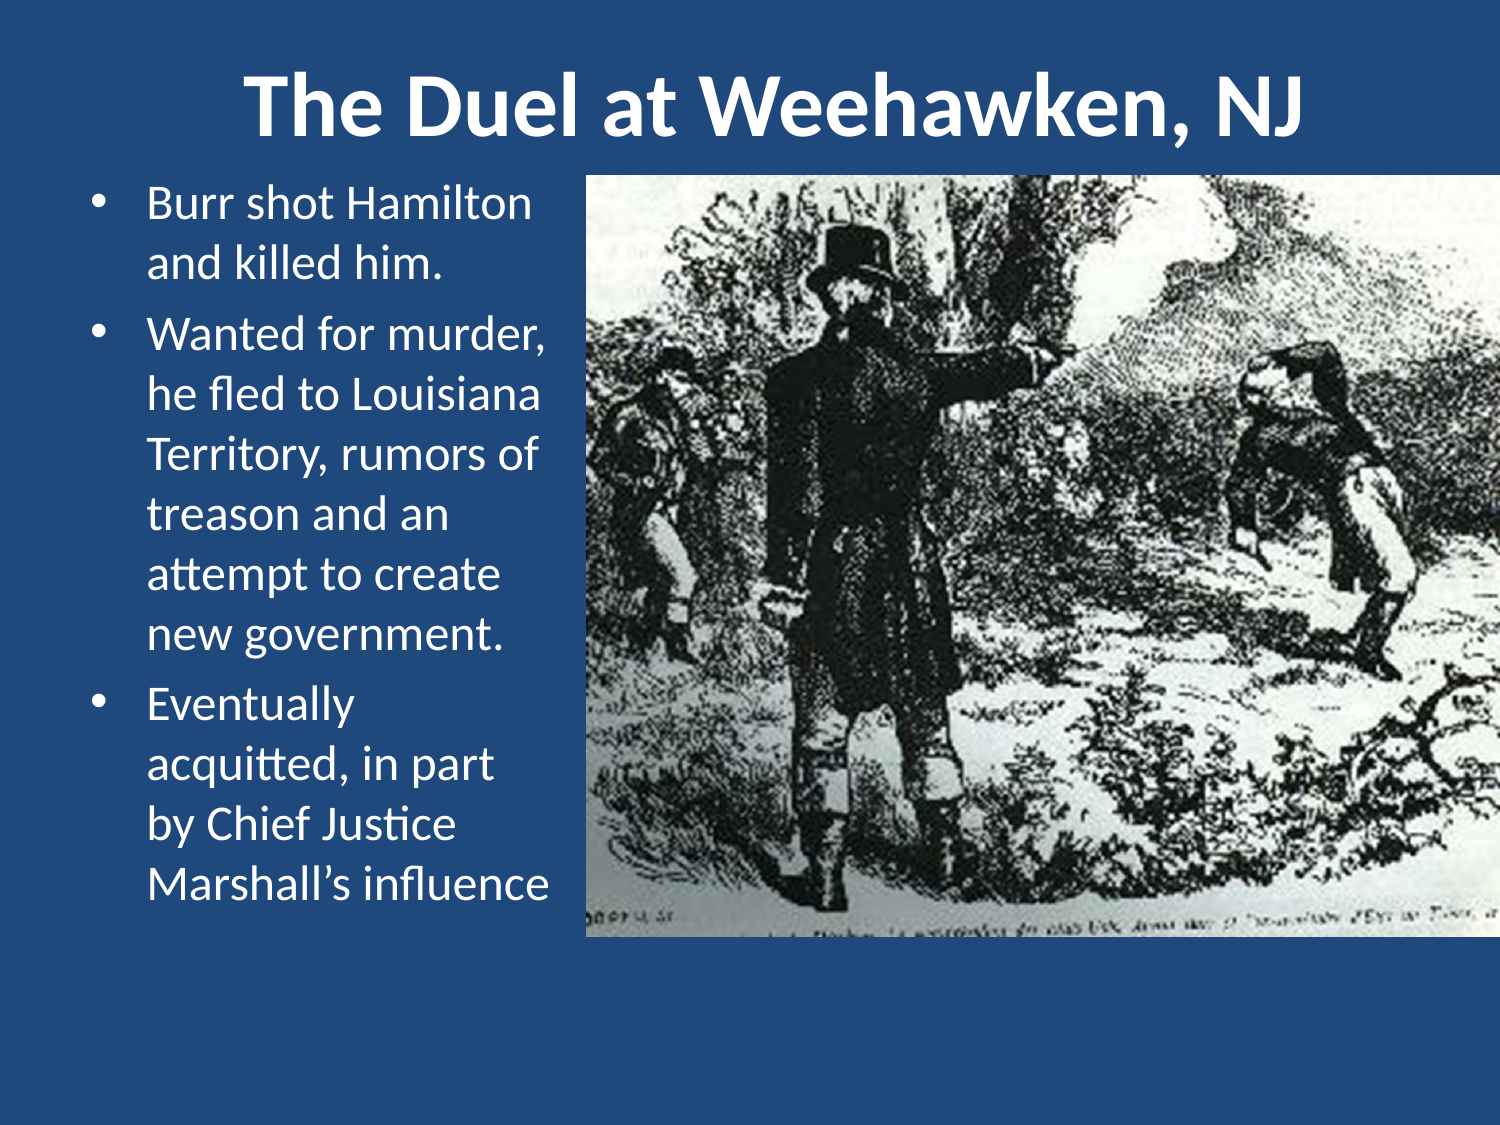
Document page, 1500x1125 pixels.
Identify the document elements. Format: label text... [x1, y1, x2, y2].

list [586, 175, 1500, 937]
list Burr shot Hamilton and killed him. Wanted for murder, he fled to Louisiana Territory, rumors of treason and an attempt to create new government. Eventually acquitted, in part by Chief Justice Marshall’s influence [75, 162, 569, 1005]
title The Duel at Weehawken, NJ [75, 44, 1475, 163]
